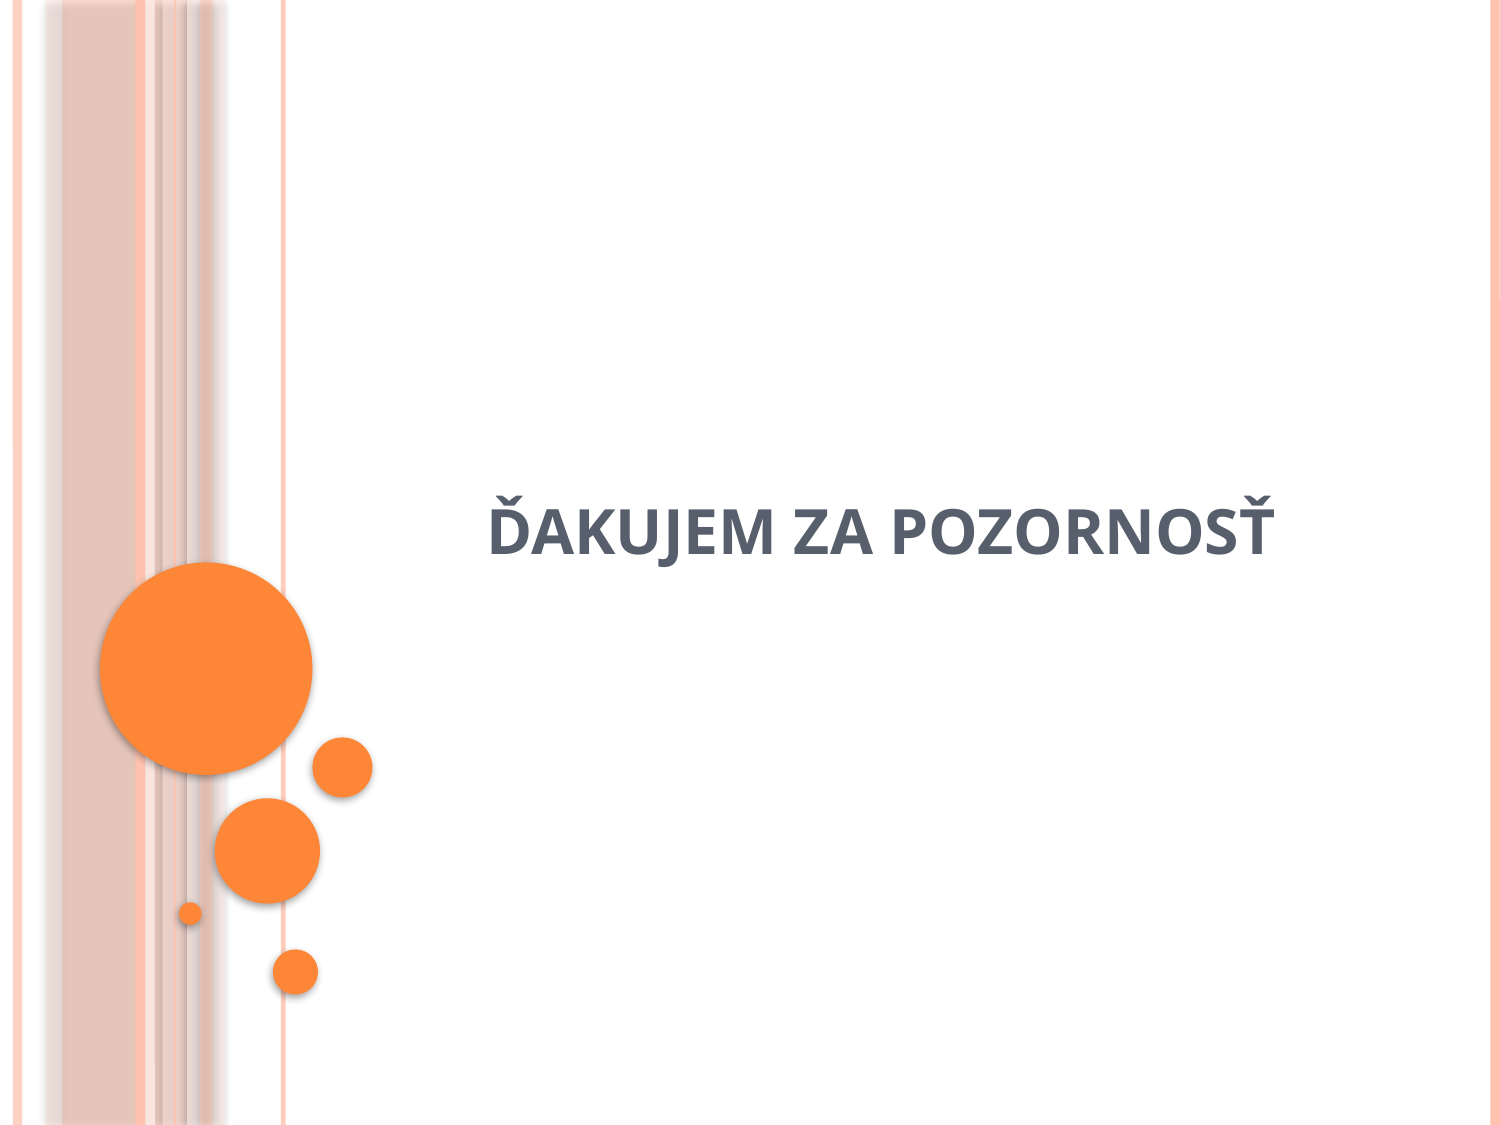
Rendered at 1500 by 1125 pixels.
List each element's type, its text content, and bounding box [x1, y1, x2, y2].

title Ďakujem za pozornosť [375, 326, 1388, 575]
